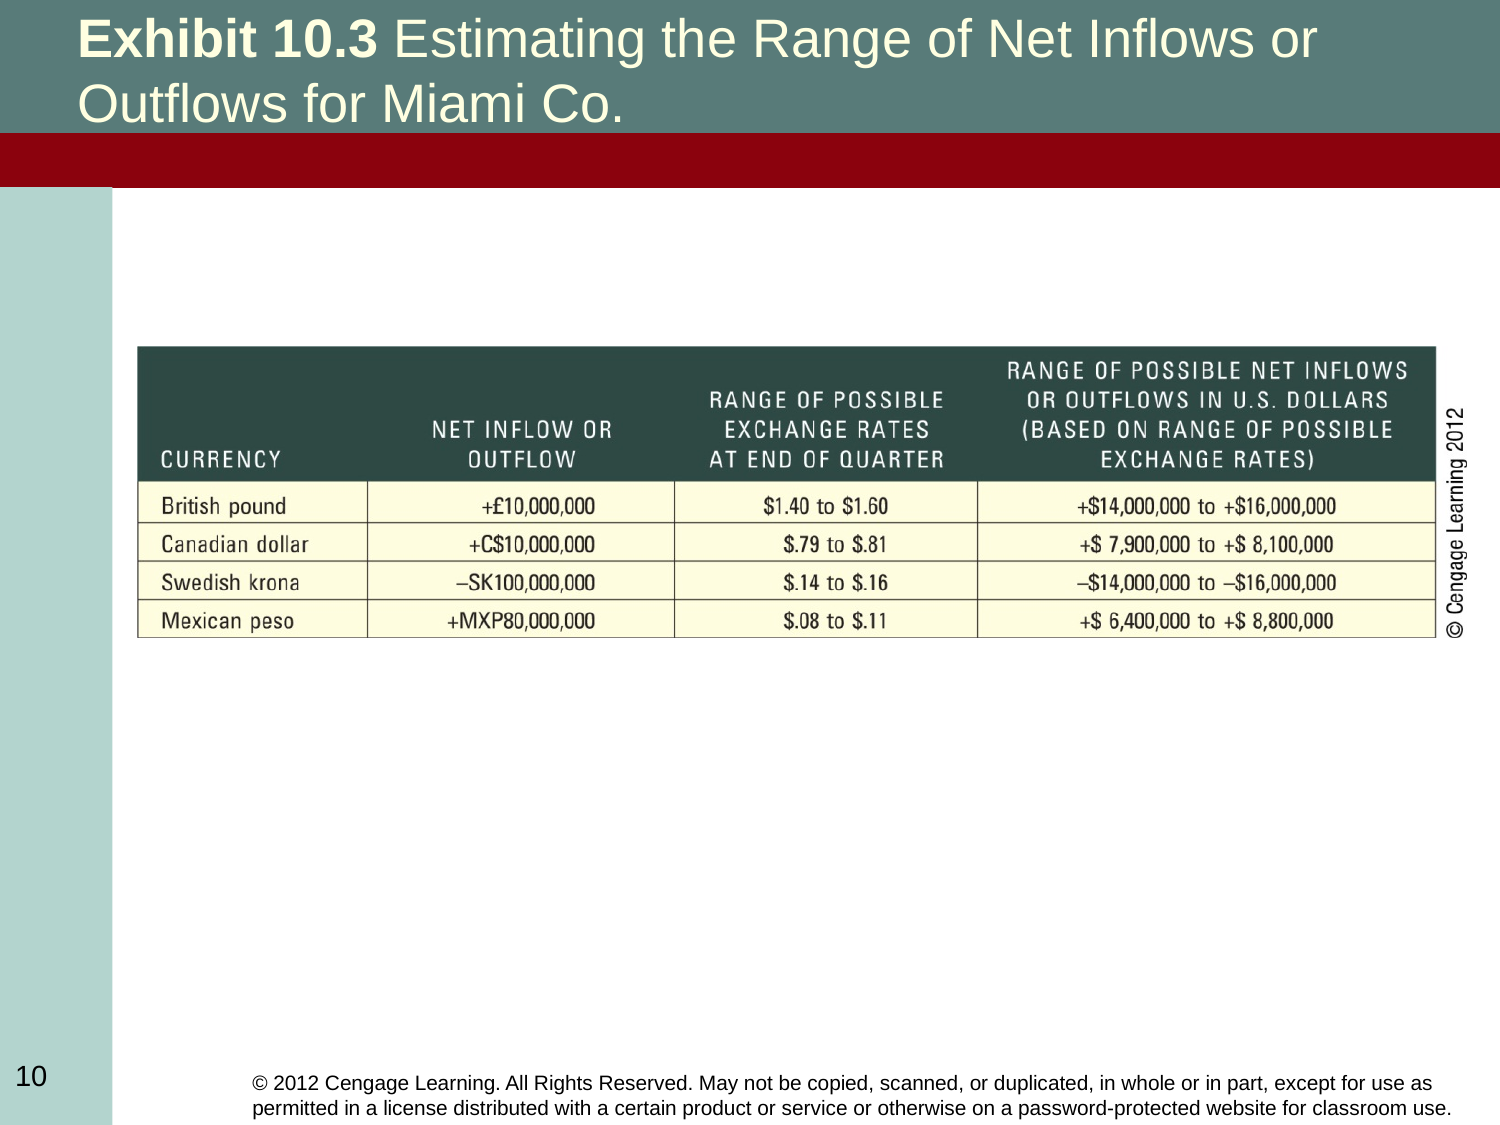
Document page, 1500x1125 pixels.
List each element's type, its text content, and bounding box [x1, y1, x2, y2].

picture [0, 0, 1500, 1050]
slide_number 10 [0, 1050, 113, 1125]
title Exhibit 10.3 Estimating the Range of Net Inflows or Outflows for Miami Co. [62, 0, 1500, 138]
picture [137, 346, 1467, 638]
